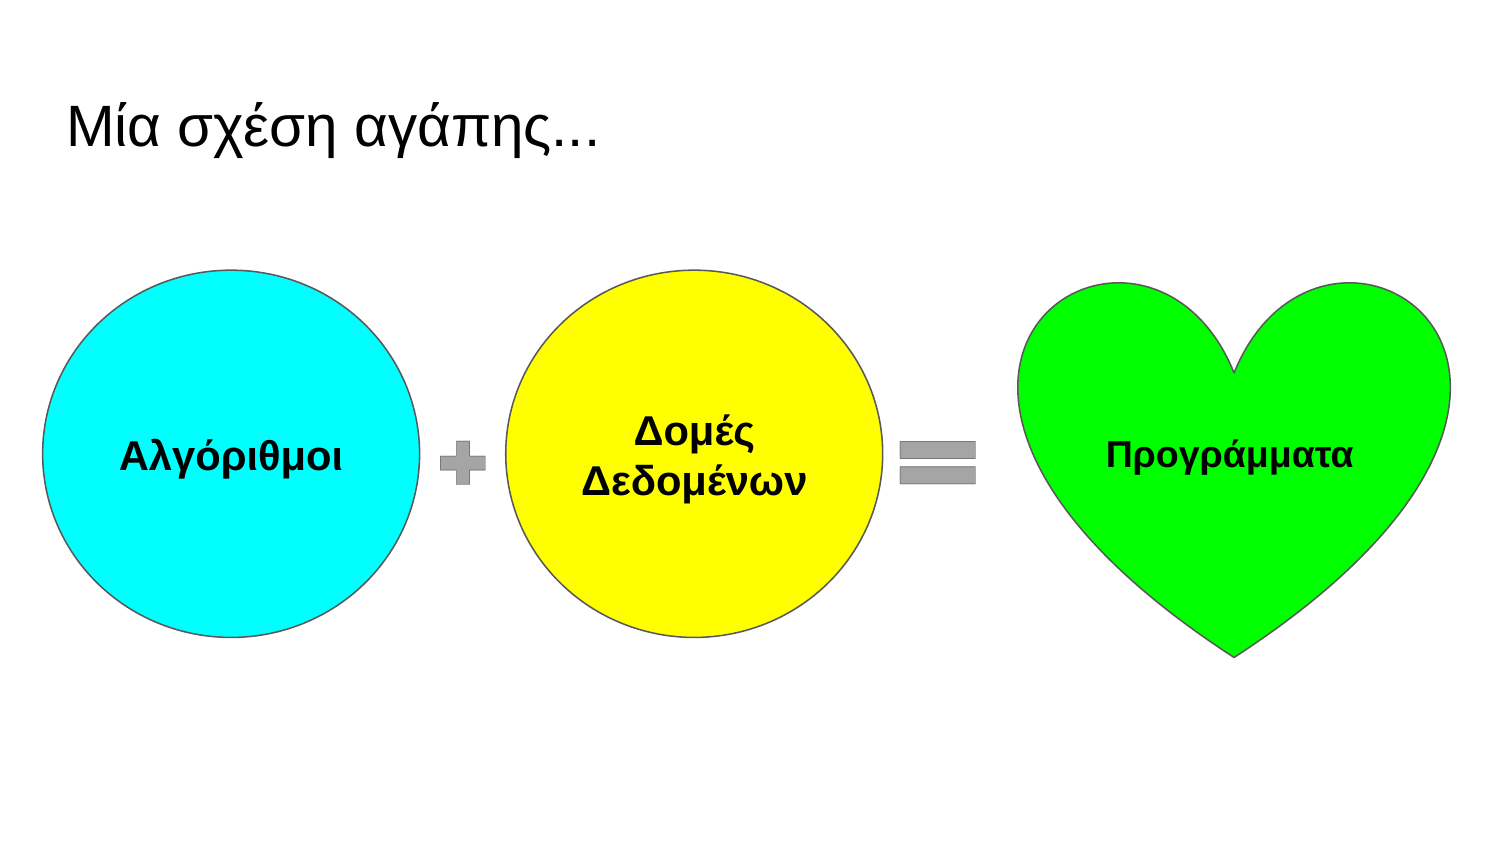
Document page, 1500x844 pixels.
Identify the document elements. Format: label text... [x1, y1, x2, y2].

text_box Δομές Δεδομένων [505, 270, 883, 638]
text_box Προγράμματα [1017, 282, 1451, 658]
picture [899, 440, 977, 485]
picture [438, 440, 487, 485]
text_box Αλγόριθμοι [42, 270, 420, 638]
title Μία σχέση αγάπης... [51, 72, 1449, 167]
